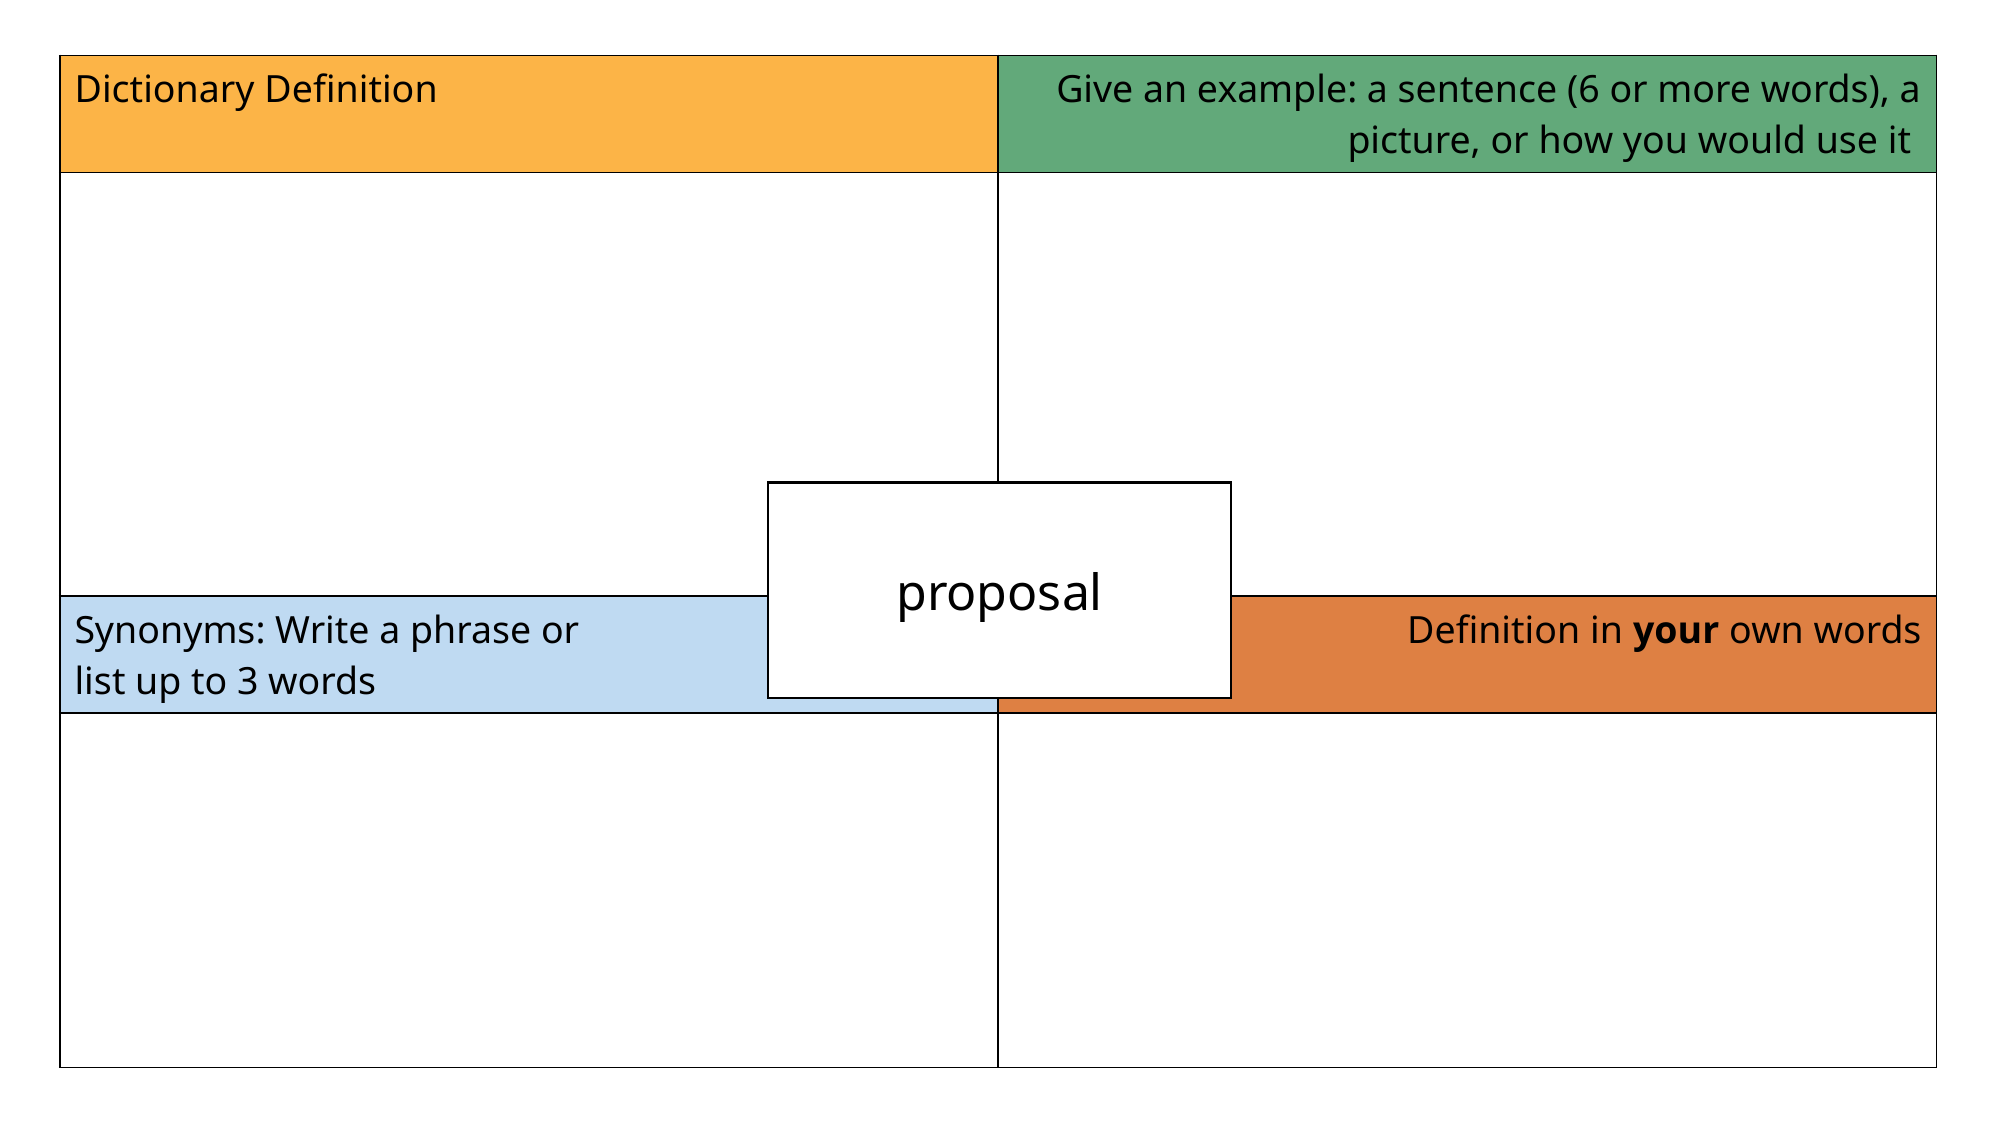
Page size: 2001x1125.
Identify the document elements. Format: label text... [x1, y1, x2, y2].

table_cell Definition in your own words [999, 597, 1936, 712]
table_cell [999, 173, 1936, 595]
table_header Give an example: a sentence (6 or more words), a picture, or how you would use it [999, 56, 1936, 172]
table_cell [999, 714, 1936, 1067]
table_cell [61, 714, 997, 1067]
table_header Dictionary Definition [61, 56, 997, 172]
table_cell Synonyms: Write a phrase or list up to 3 words [61, 597, 997, 712]
table_cell [61, 173, 997, 595]
text_box proposal [767, 481, 1232, 699]
